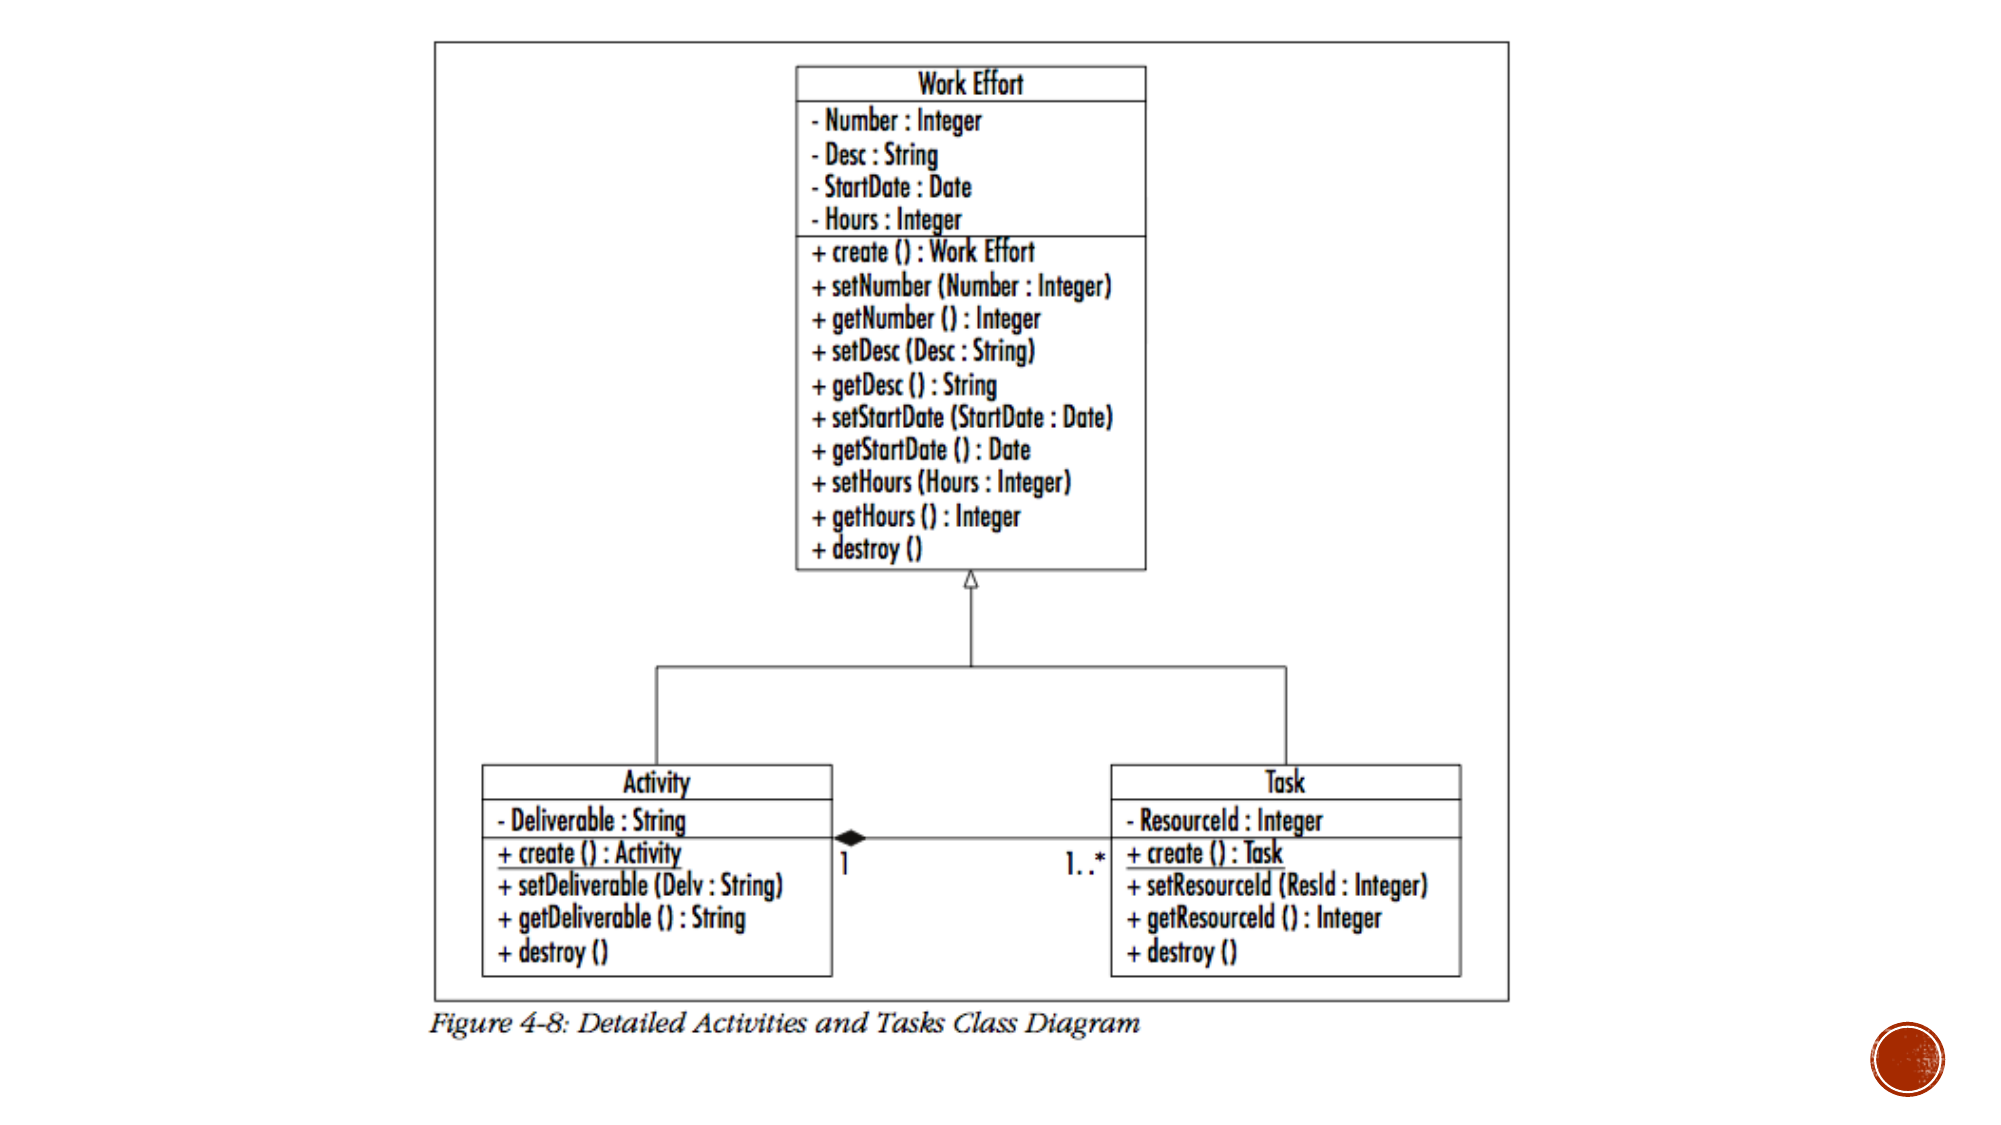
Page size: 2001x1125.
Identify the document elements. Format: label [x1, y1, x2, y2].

picture [387, 17, 1550, 1052]
